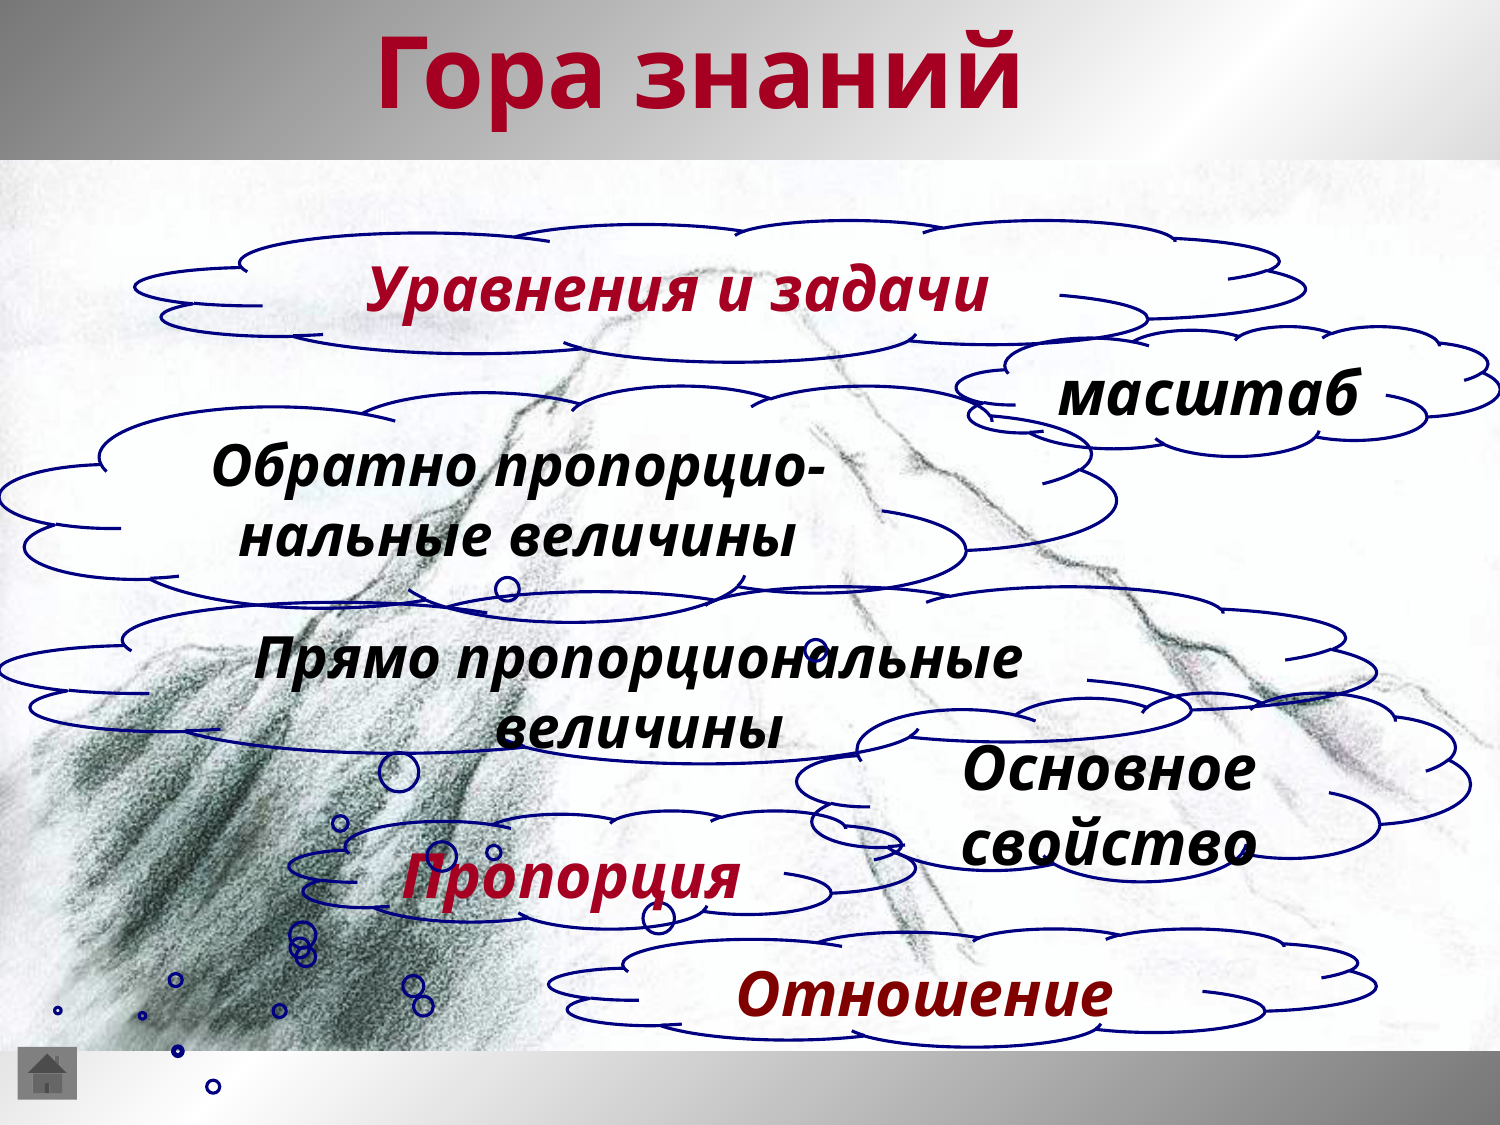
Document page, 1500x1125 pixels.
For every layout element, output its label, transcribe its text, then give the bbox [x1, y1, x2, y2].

text_box Гора знаний [112, 0, 1288, 138]
picture [0, 160, 1500, 1051]
text_box [17, 1059, 77, 1100]
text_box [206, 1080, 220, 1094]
